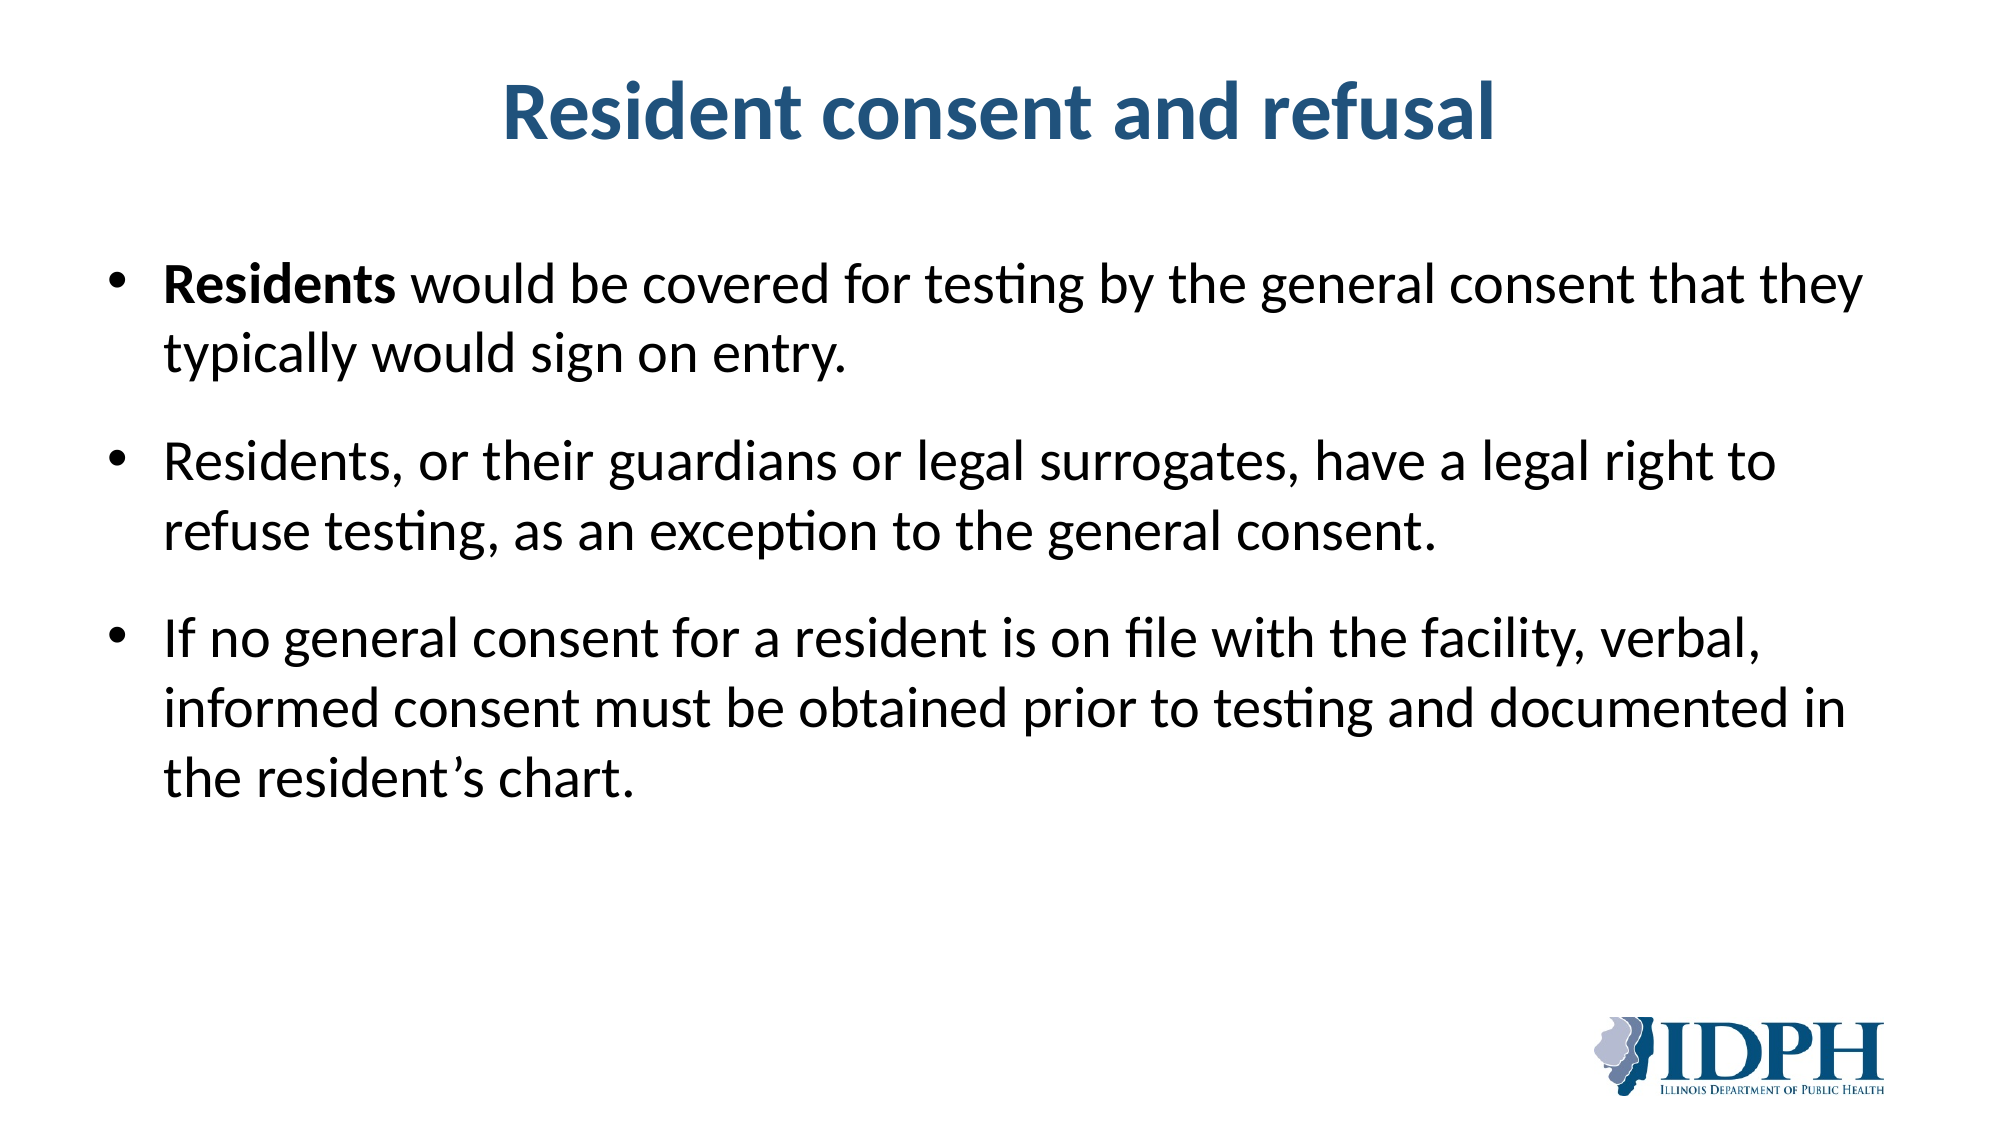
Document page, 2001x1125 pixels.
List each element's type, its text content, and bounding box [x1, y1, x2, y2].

list Residents would be covered for testing by the general consent that they typically would sign on entry. Residents, or their guardians or legal surrogates, have a legal right to refuse testing, as an exception to the general consent. If no general consent for a resident is on file with the facility, verbal, informed consent must be obtained prior to testing and documented in the resident’s chart. [99, 236, 1901, 981]
title Resident consent and refusal [99, 11, 1901, 201]
picture [1594, 1017, 1884, 1096]
